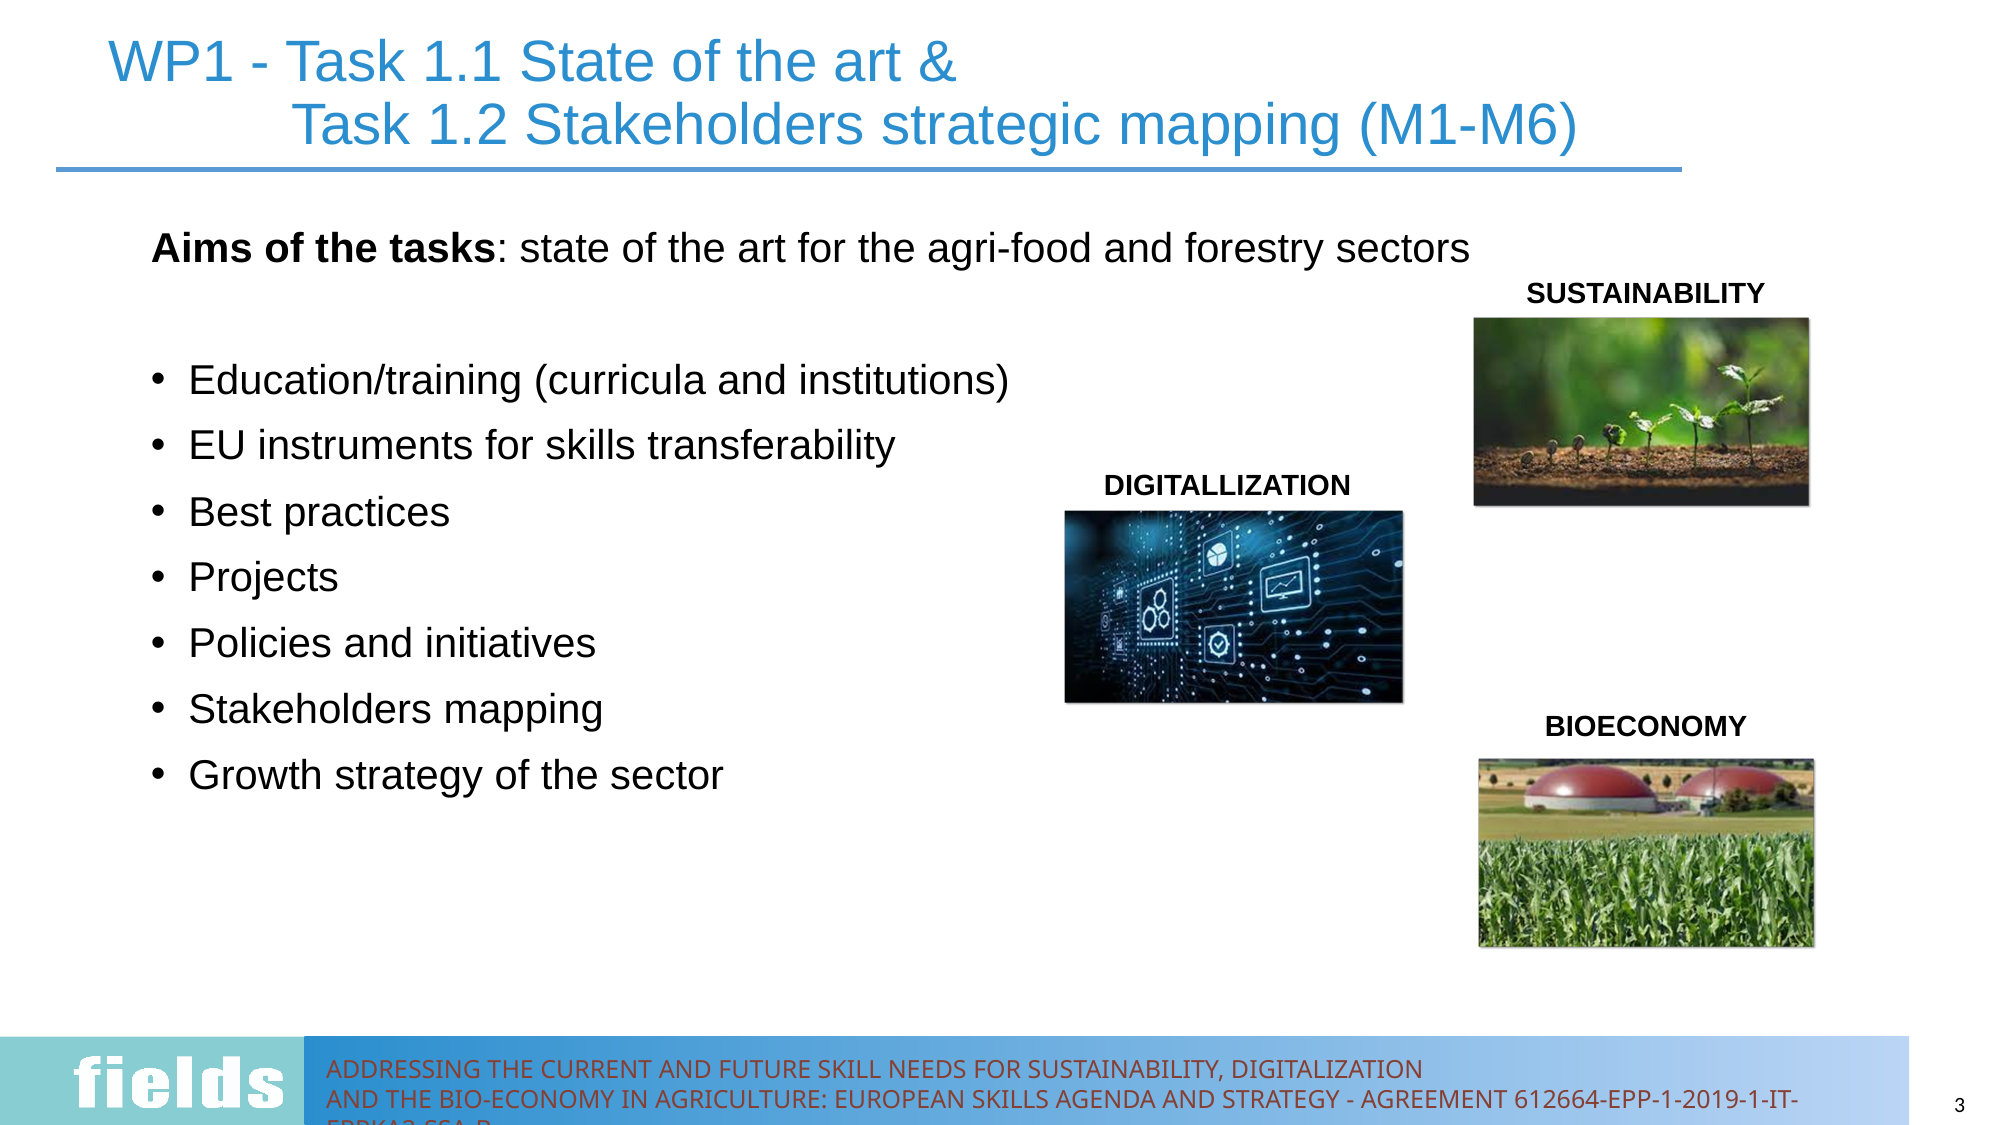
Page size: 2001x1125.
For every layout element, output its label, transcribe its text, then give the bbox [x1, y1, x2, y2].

text_box WP1 - Task 1.1 State of the art & Task 1.2 Stakeholders strategic mapping (M1-M6) [93, 24, 1912, 188]
slide_number 3 [1530, 1085, 1981, 1123]
picture [70, 1056, 283, 1108]
picture [1063, 509, 1407, 707]
picture [1472, 316, 1813, 510]
text_box DIGITALLIZATION [1089, 459, 1407, 509]
text_box BIOECONOMY [1530, 699, 1821, 750]
picture [1477, 757, 1818, 951]
text_box SUSTAINABILITY [1511, 266, 1852, 317]
text_box Aims of the tasks: state of the art for the agri-food and forestry sectors Education/training (curricula and institutions) EU instruments for skills transferability Best practices Projects Policies and initiatives Stakeholders mapping Growth strategy of the sector [136, 219, 1602, 285]
